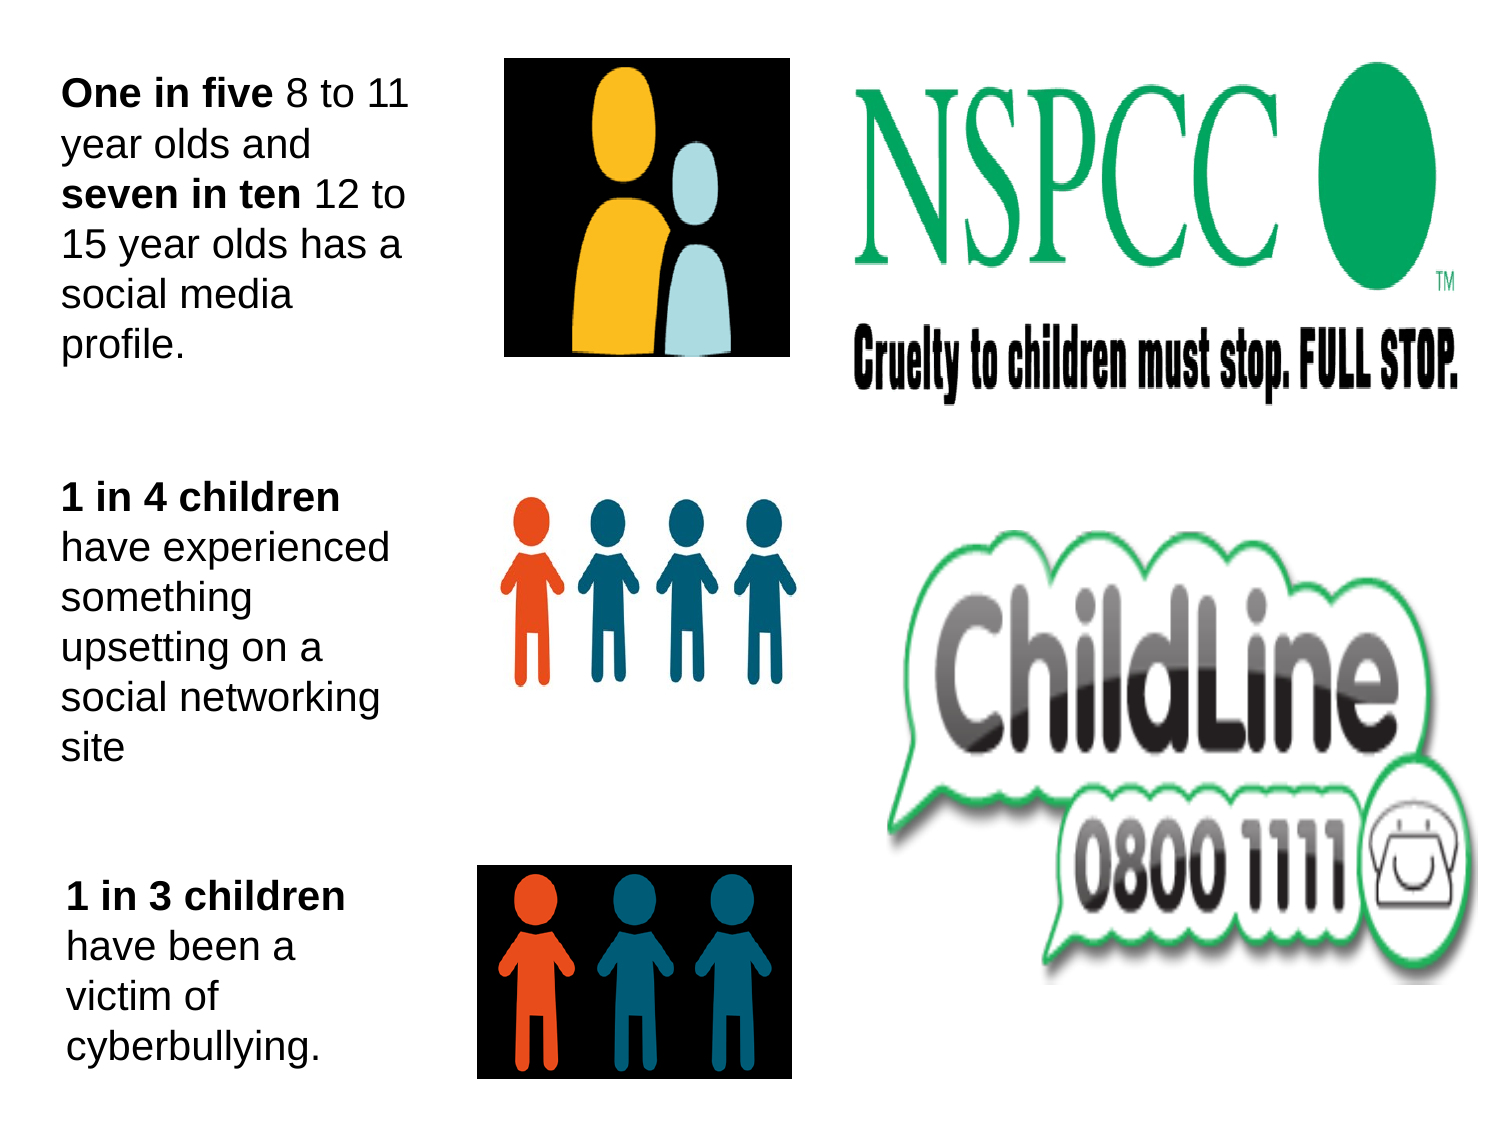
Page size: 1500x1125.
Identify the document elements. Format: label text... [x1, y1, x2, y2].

picture [476, 865, 792, 1079]
text_box 1 in 4 children have experienced something upsetting on a social networking site [45, 462, 432, 778]
picture [833, 58, 1478, 411]
picture [489, 462, 805, 709]
picture [504, 58, 790, 357]
text_box One in five 8 to 11 year olds and seven in ten 12 to 15 year olds has a social media profile. [46, 58, 437, 374]
picture [886, 529, 1479, 985]
text_box 1 in 3 children have been a victim of cyberbullying. [51, 861, 409, 1077]
